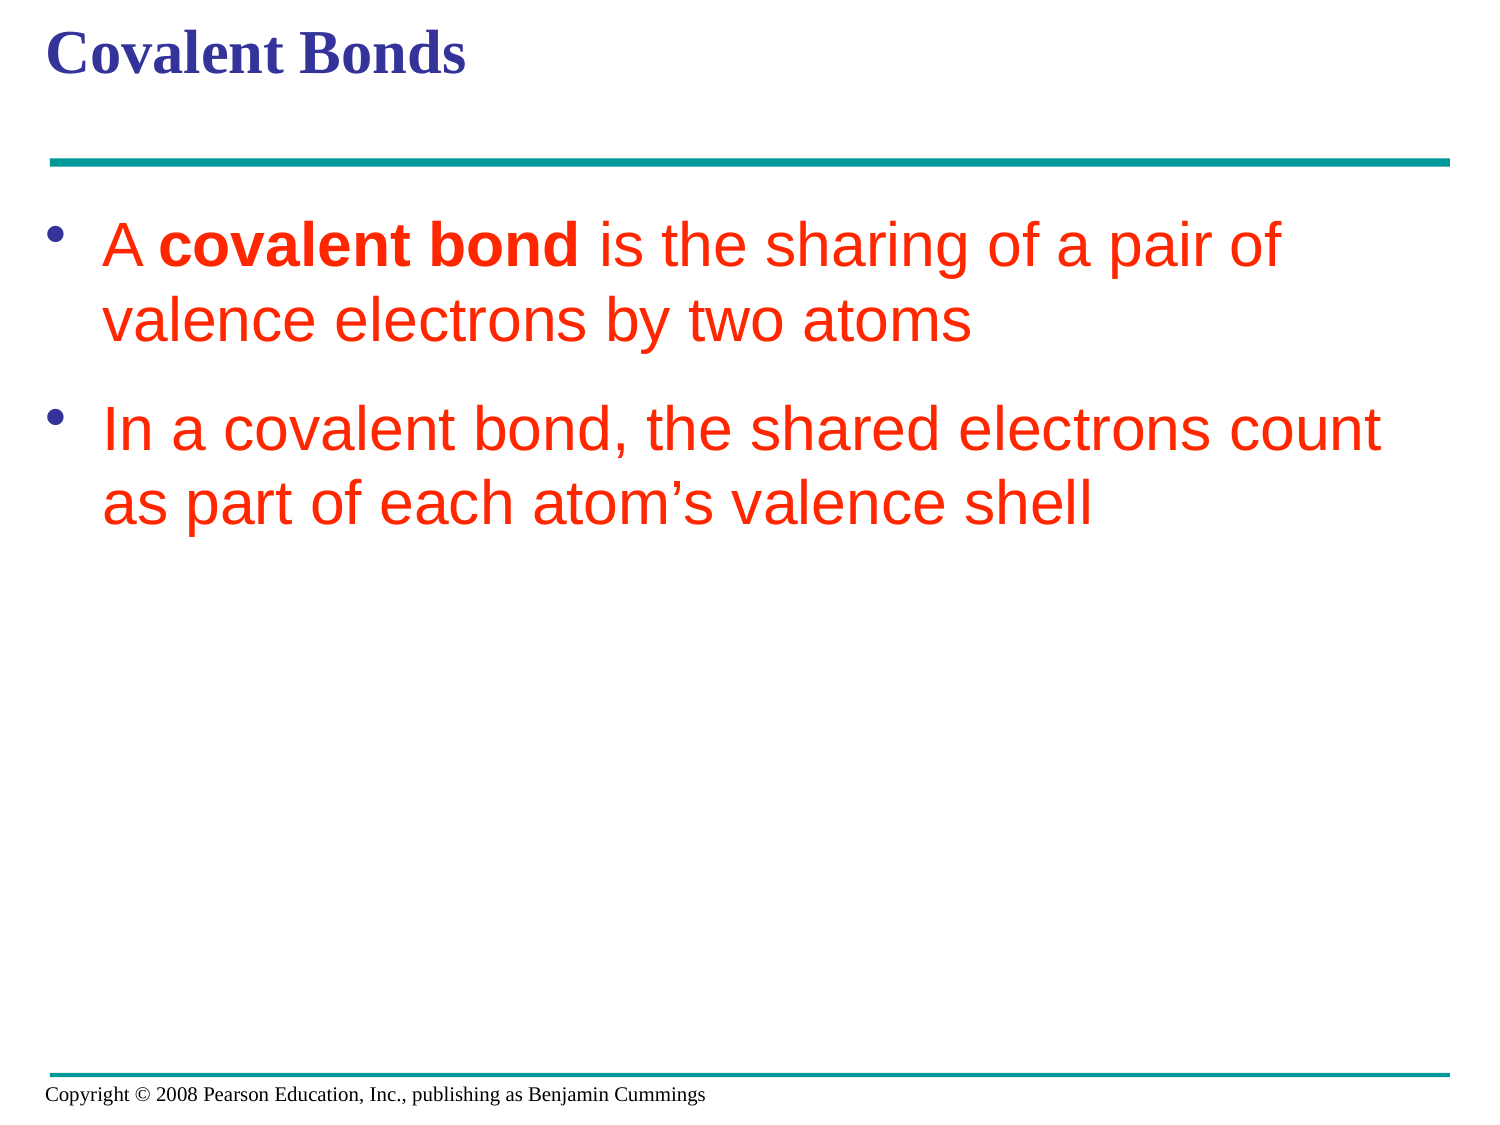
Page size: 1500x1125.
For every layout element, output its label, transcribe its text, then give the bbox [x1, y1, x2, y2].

list A covalent bond is the sharing of a pair of valence electrons by two atoms In a covalent bond, the shared electrons count as part of each atom’s valence shell [36, 196, 1438, 577]
title Covalent Bonds [36, 11, 1438, 96]
text_box Copyright © 2008 Pearson Education, Inc., publishing as Benjamin Cummings [37, 1072, 734, 1113]
